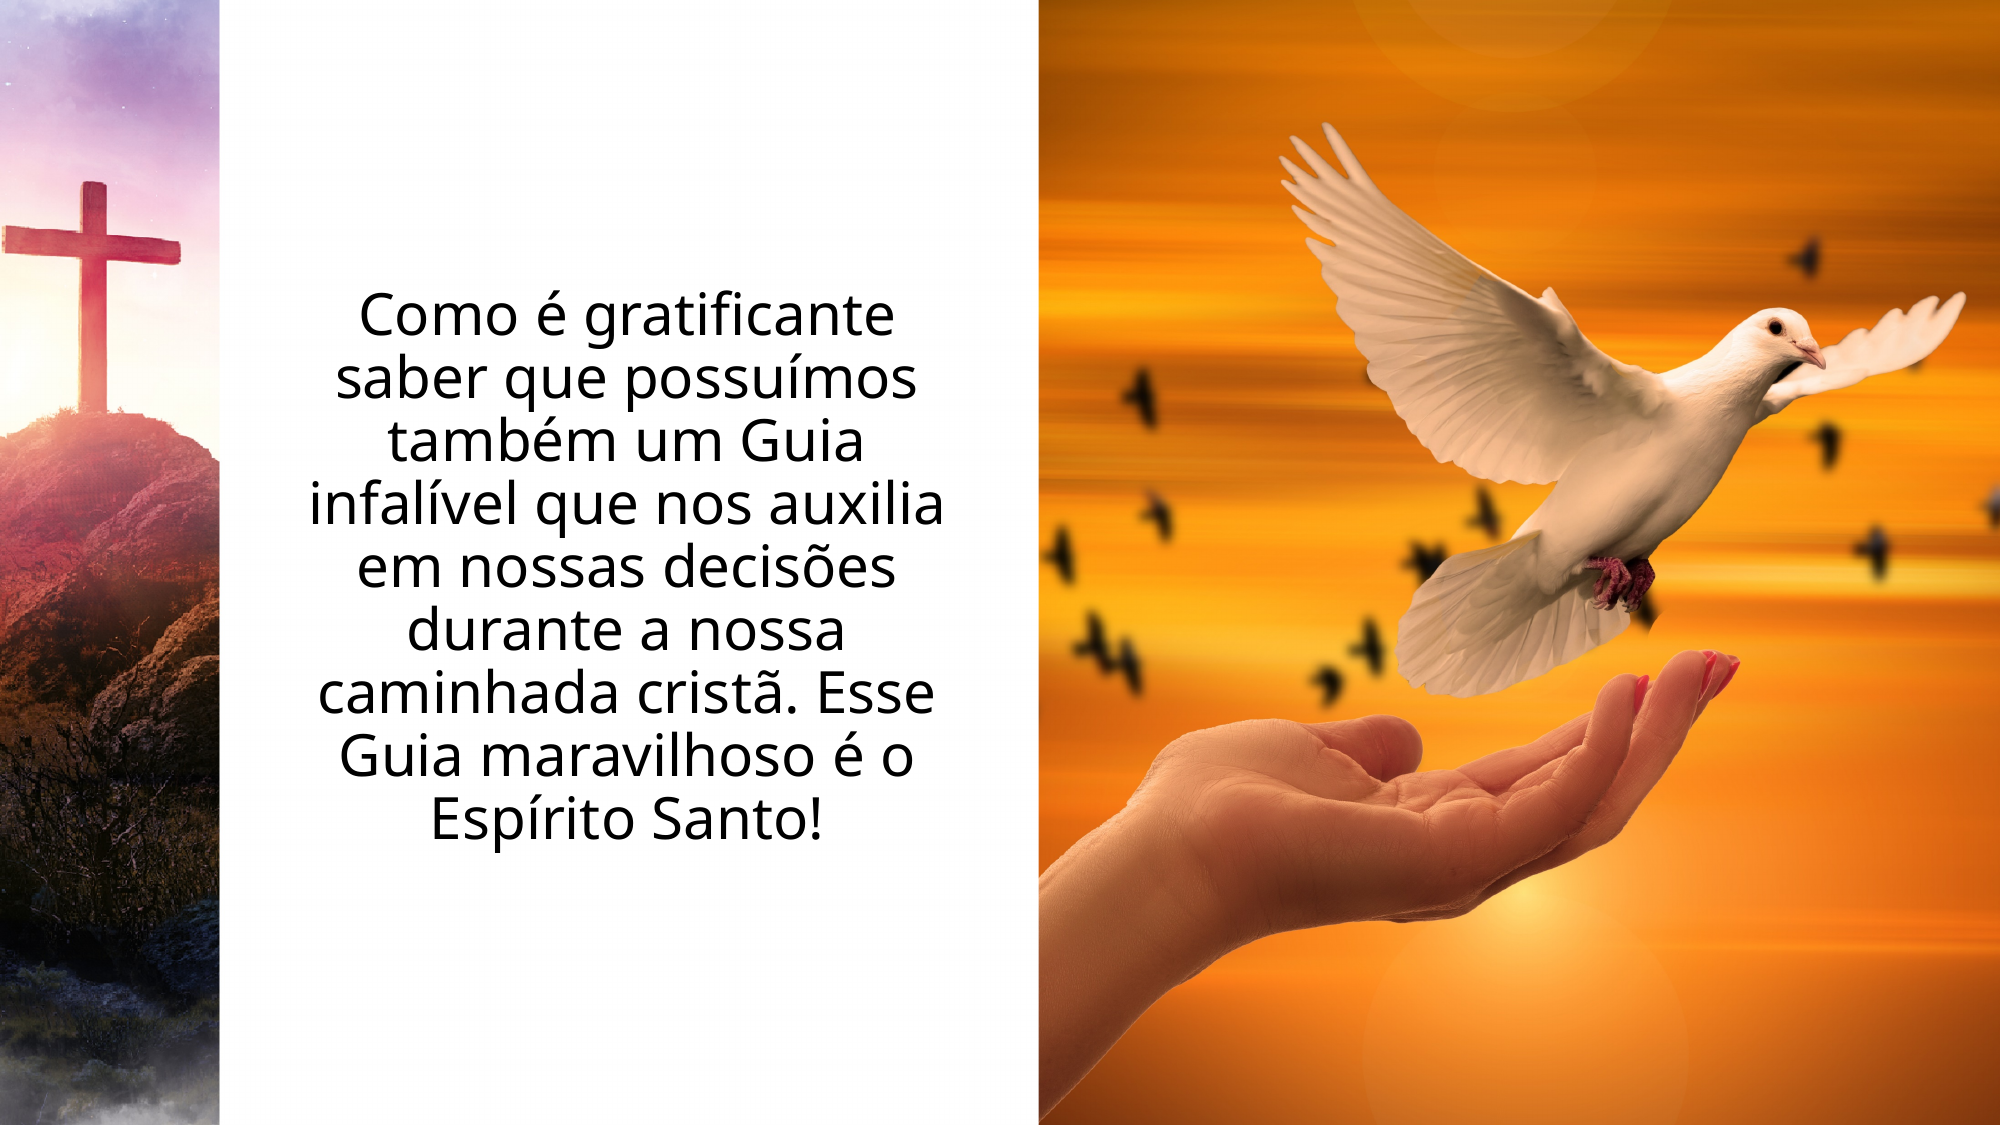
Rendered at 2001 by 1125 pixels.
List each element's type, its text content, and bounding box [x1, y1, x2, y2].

list Como é gratificante saber que possuímos também um Guia infalível que nos auxilia em nossas decisões durante a nossa caminhada cristã. Esse Guia maravilhoso é o Espírito Santo! [275, 51, 980, 1086]
picture [0, 0, 2001, 1125]
